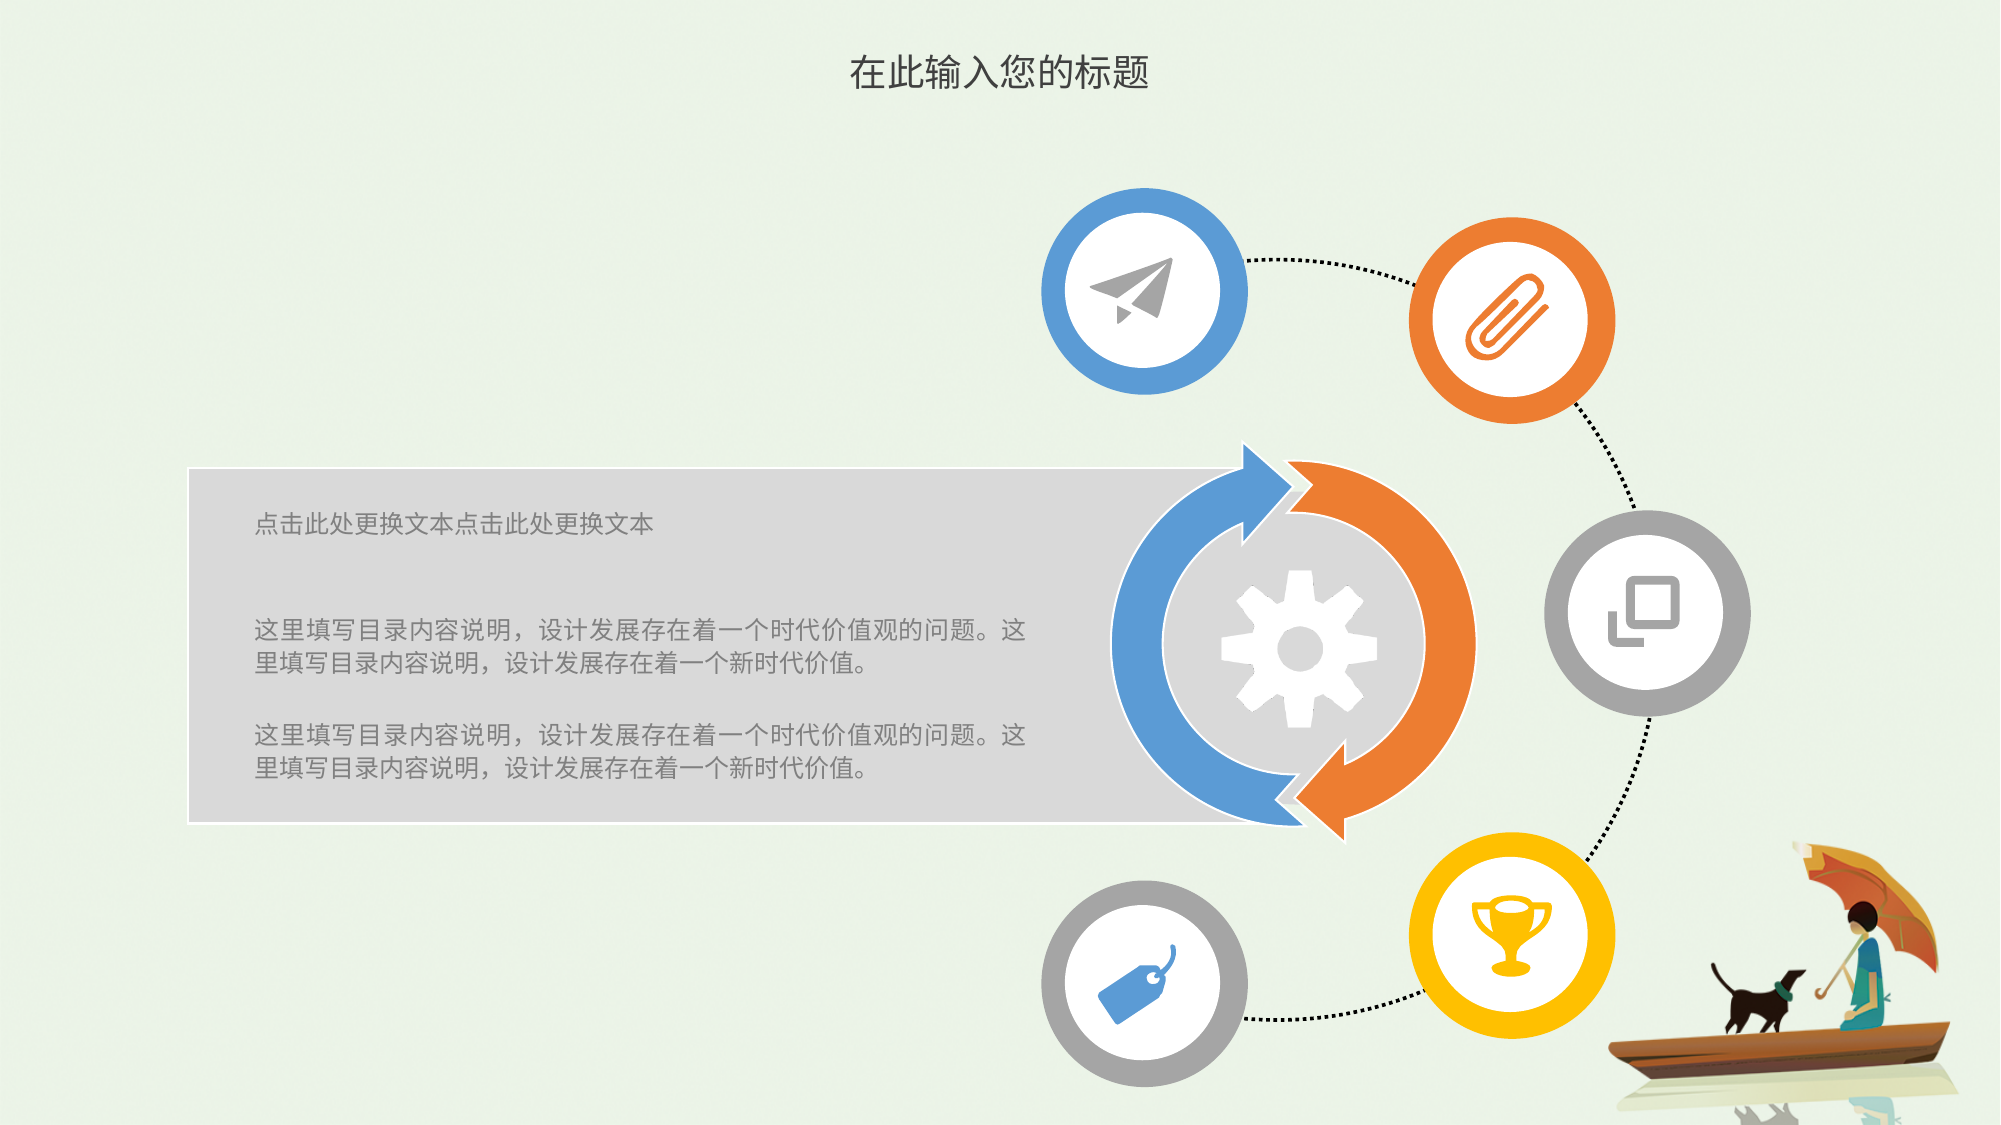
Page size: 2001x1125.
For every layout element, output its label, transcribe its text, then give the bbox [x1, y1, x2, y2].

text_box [1041, 188, 1248, 395]
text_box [1408, 217, 1616, 424]
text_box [1110, 441, 1477, 843]
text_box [1544, 510, 1751, 717]
text_box [1248, 941, 1408, 1021]
text_box [1568, 717, 1650, 832]
text_box 这里填写目录内容说明，设计发展存在着一个时代价值观的问题。这里填写目录内容说明，设计发展存在着一个新时代价值。 [239, 708, 1043, 790]
text_box [1248, 259, 1408, 309]
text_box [1041, 880, 1248, 1088]
text_box [187, 467, 1110, 825]
text_box 点击此处更换文本点击此处更换文本 [239, 498, 1043, 547]
picture [0, 0, 2001, 1125]
text_box 这里填写目录内容说明，设计发展存在着一个时代价值观的问题。这里填写目录内容说明，设计发展存在着一个新时代价值。 [239, 603, 1043, 685]
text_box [1408, 832, 1616, 1039]
text_box [1544, 424, 1636, 510]
